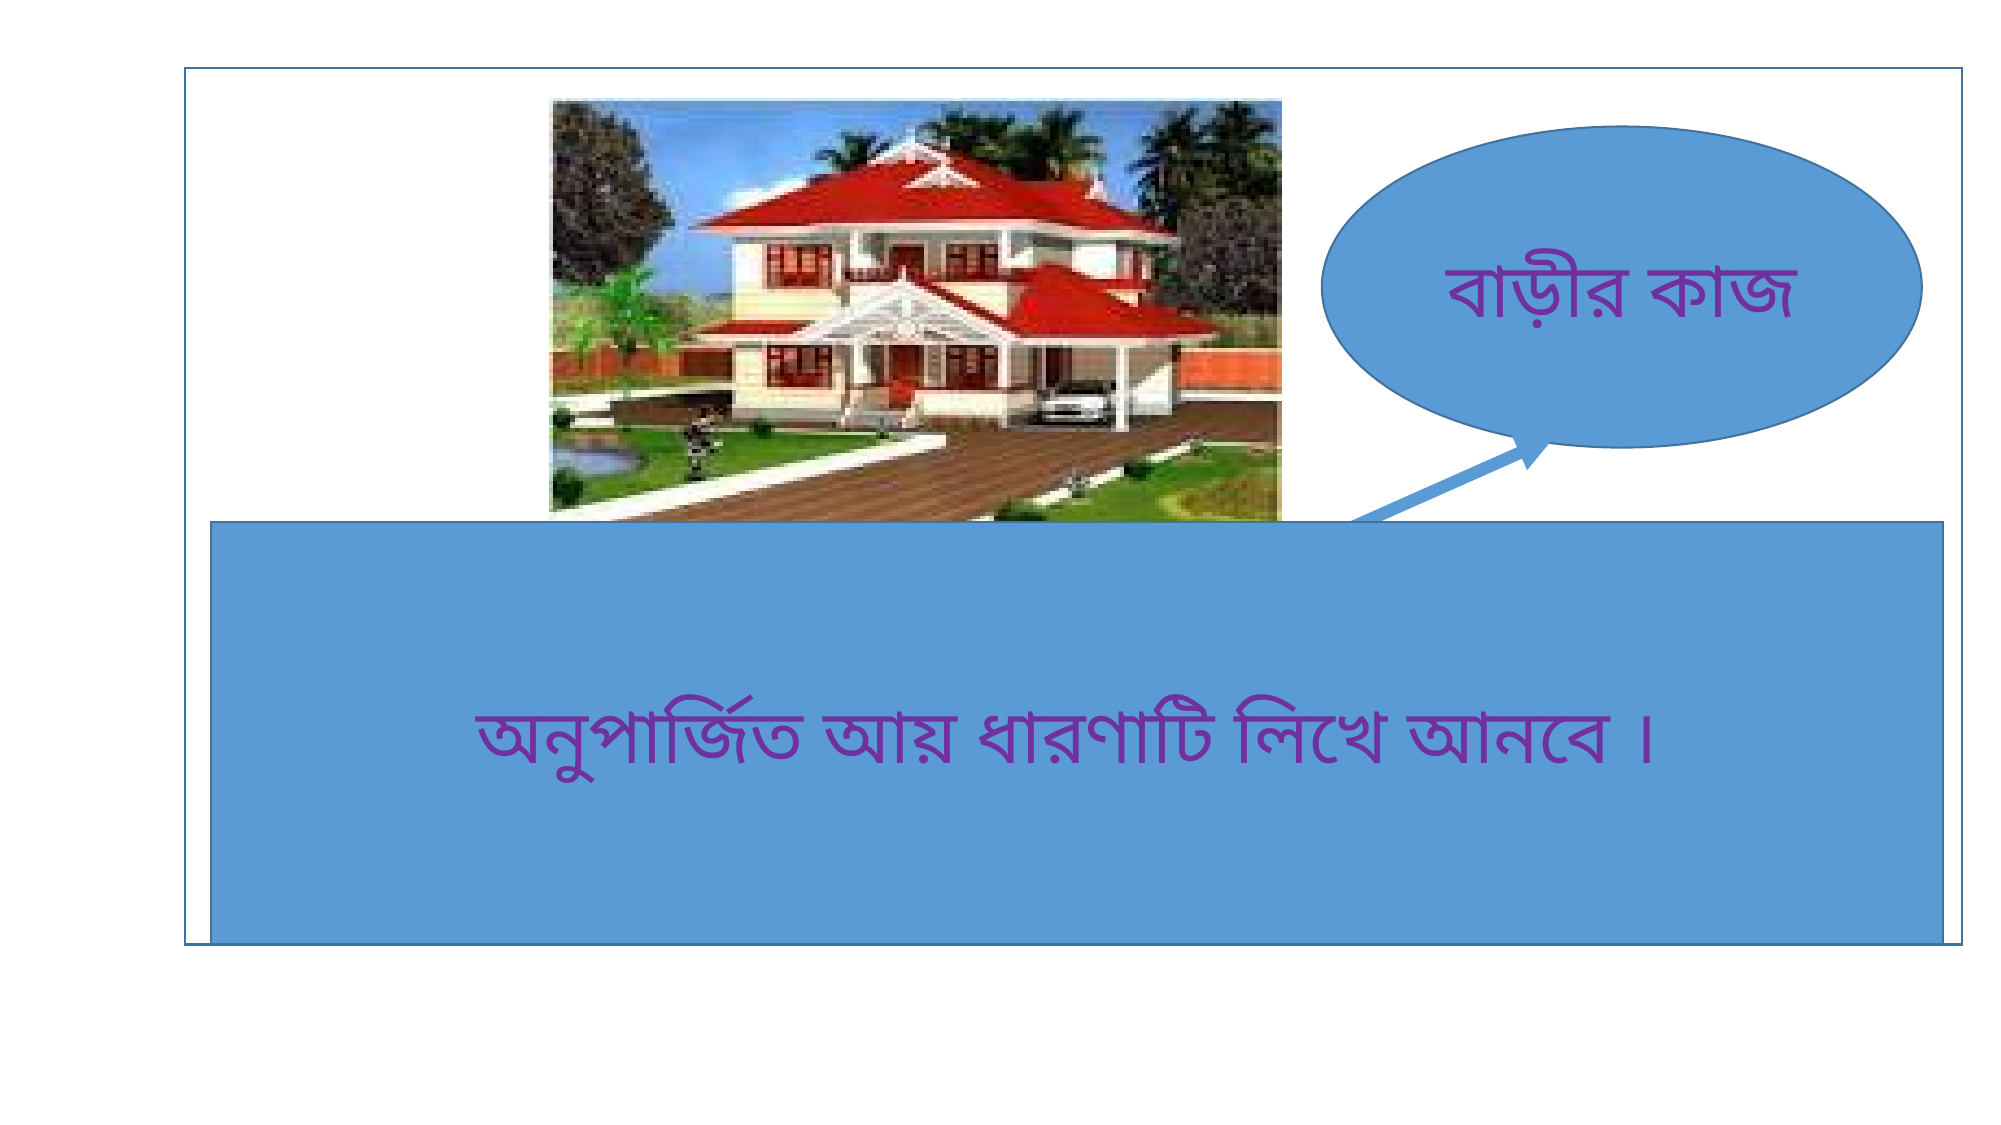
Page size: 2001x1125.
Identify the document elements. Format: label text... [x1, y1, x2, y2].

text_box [1176, 437, 1554, 606]
picture [549, 98, 1282, 537]
text_box বাড়ীর কাজ [1320, 125, 1923, 449]
text_box [184, 67, 1963, 946]
text_box অনুপার্জিত আয় ধারণাটি লিখে আনবে । [210, 521, 1944, 945]
